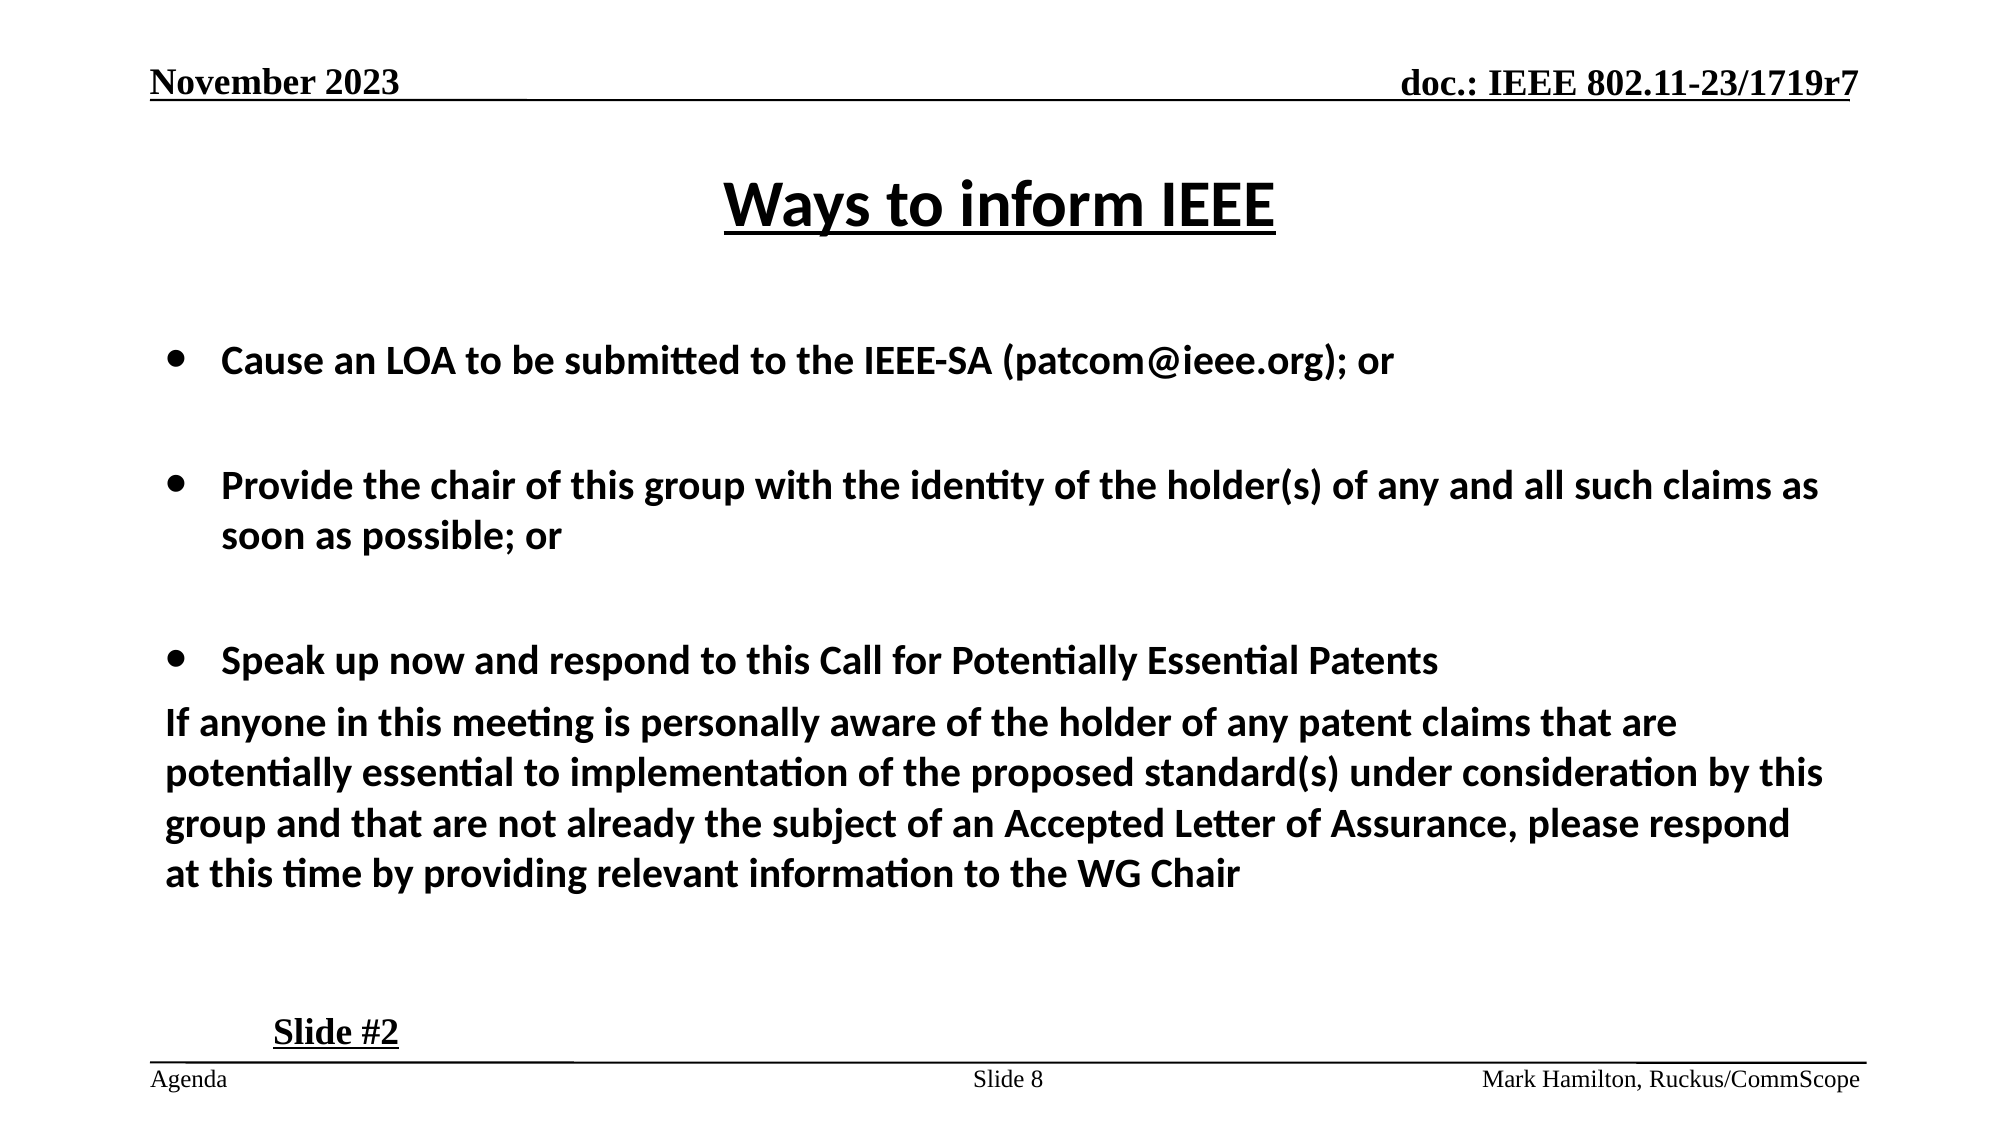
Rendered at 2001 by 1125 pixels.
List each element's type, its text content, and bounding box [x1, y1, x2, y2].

slide_number Slide 8 [950, 1061, 1067, 1123]
text_box Slide #2 [258, 999, 415, 1060]
title Ways to inform IEEE [149, 112, 1850, 288]
list Cause an LOA to be submitted to the IEEE-SA (patcom@ieee.org); or Provide the chair of this group with the identity of the holder(s) of any and all such claims as soon as possible; or Speak up now and respond to this Call for Potentially Essential Patents If anyone in this meeting is personally aware of the holder of any patent claims that are potentially essential to implementation of the proposed standard(s) under consideration by this group and that are not already the subject of an Accepted Letter of Assurance, please respond at this time by providing relevant information to the WG Chair [149, 324, 1850, 1000]
